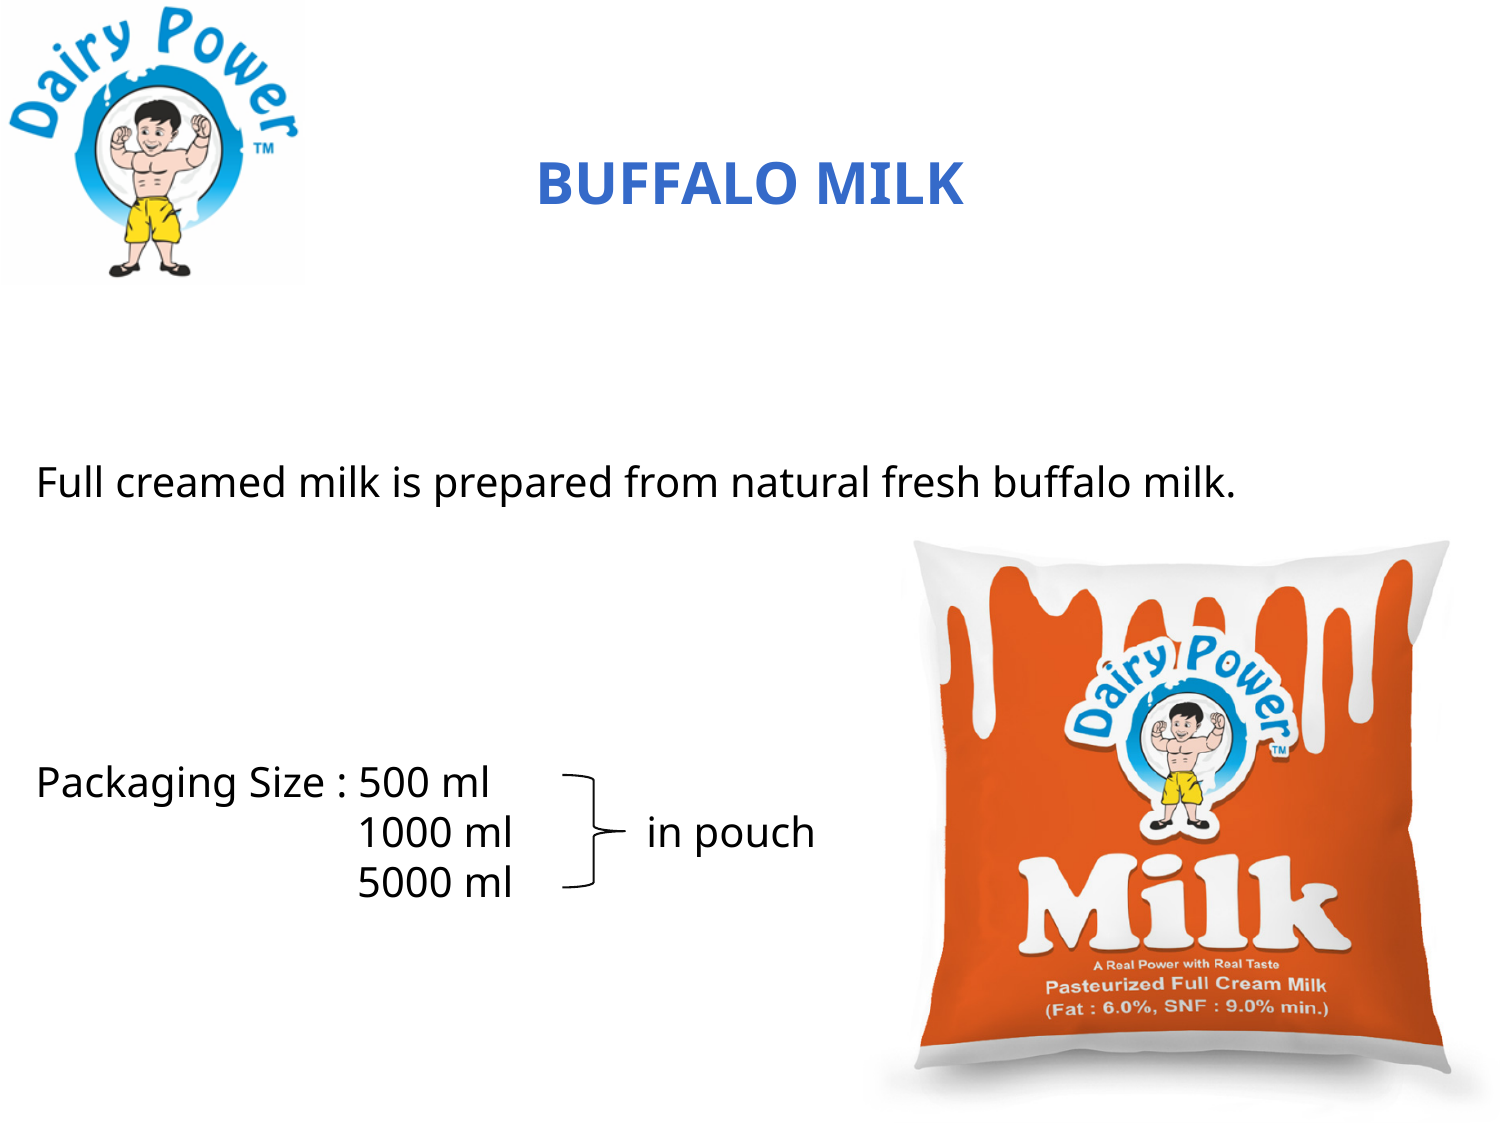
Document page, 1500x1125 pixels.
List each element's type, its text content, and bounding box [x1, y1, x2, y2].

text_box Full creamed milk is prepared from natural fresh buffalo milk. Packaging Size : 500 ml 1000 ml in pouch 5000 ml [20, 448, 1400, 914]
picture [861, 479, 1500, 1124]
picture [0, 0, 305, 285]
text_box Buffalo Milk [310, 139, 1500, 224]
text_box [562, 774, 626, 889]
